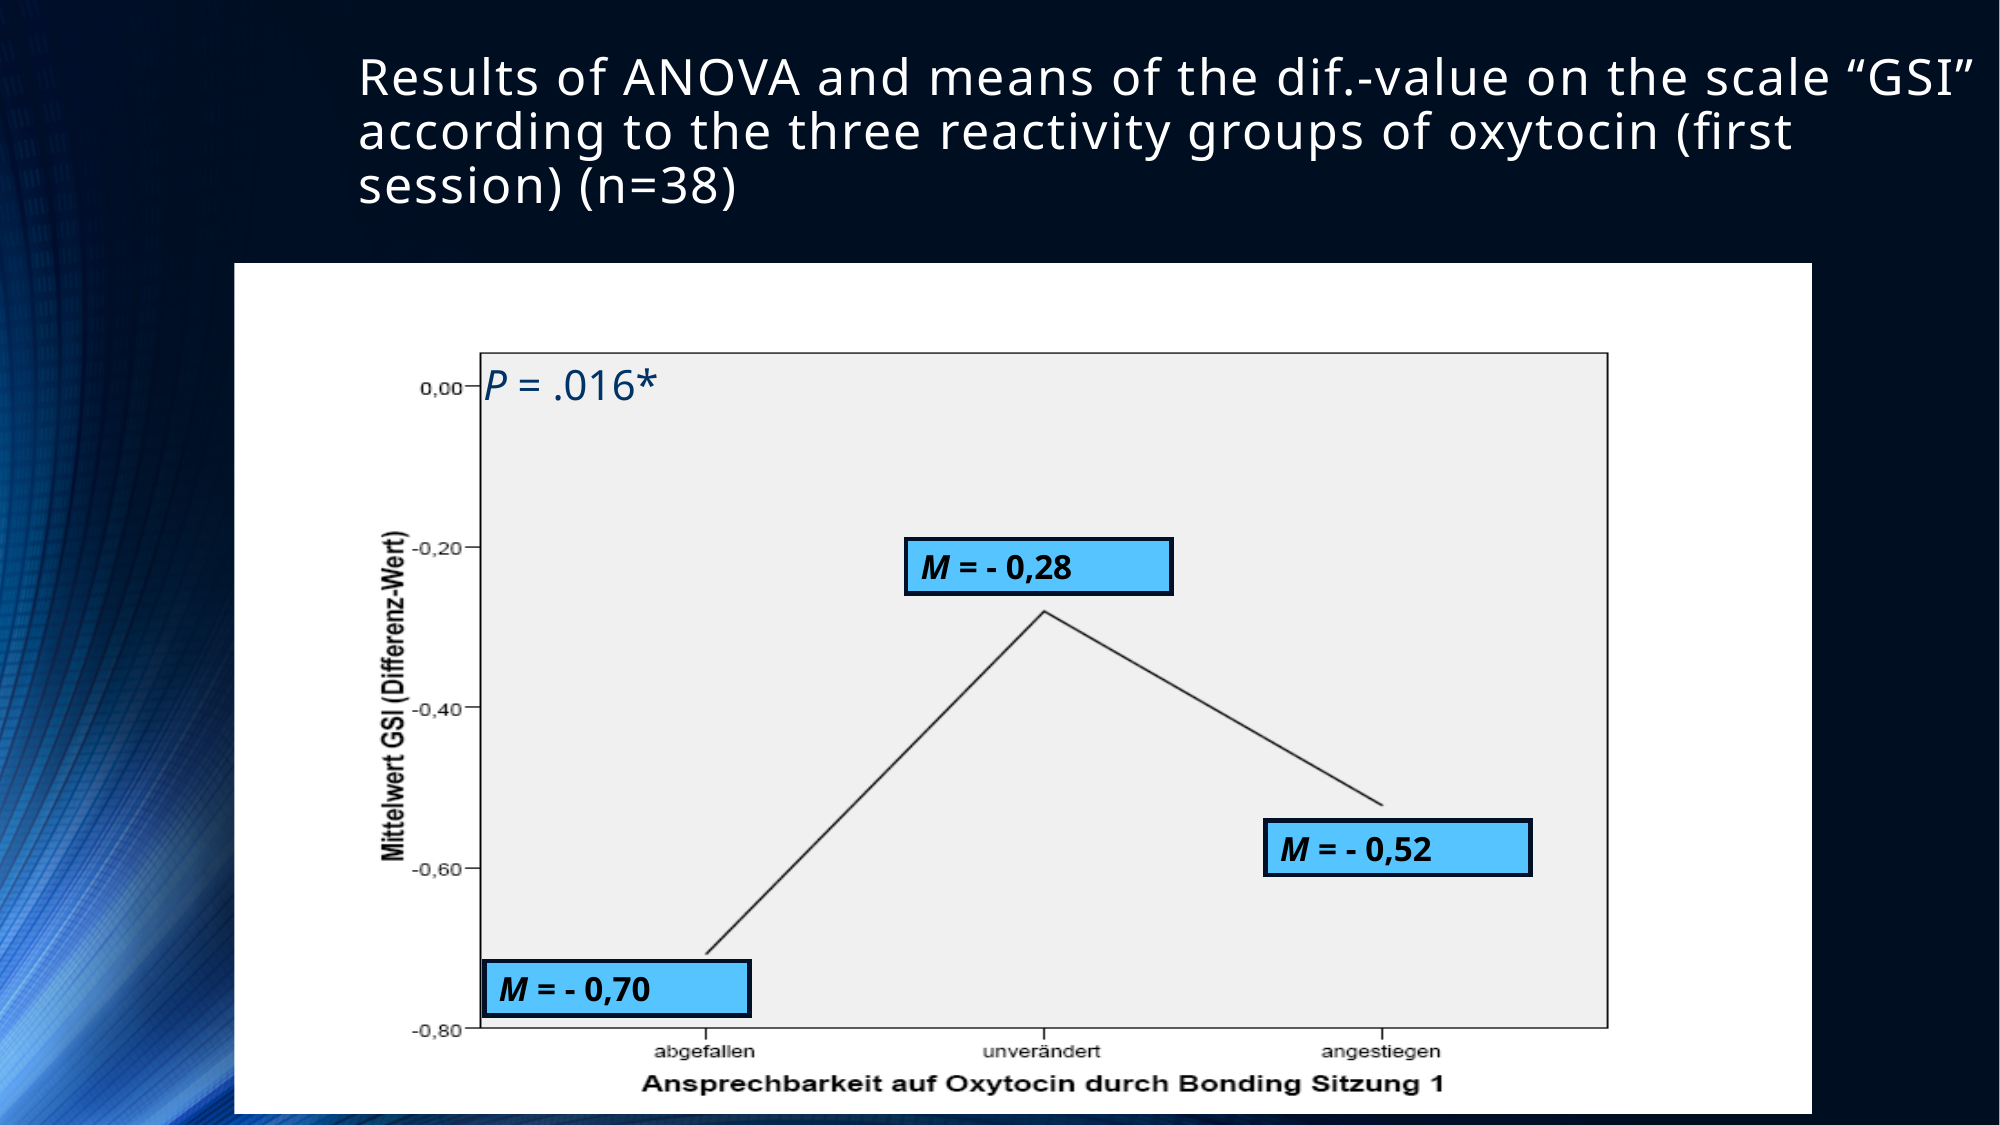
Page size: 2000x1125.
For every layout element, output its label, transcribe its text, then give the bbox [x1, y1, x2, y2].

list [234, 263, 1812, 1114]
title Results of ANOVA and means of the dif.-value on the scale “GSI” according to the three reactivity groups of oxytocin (first session) (n=38) [343, 46, 2000, 222]
picture [0, 0, 2000, 1125]
